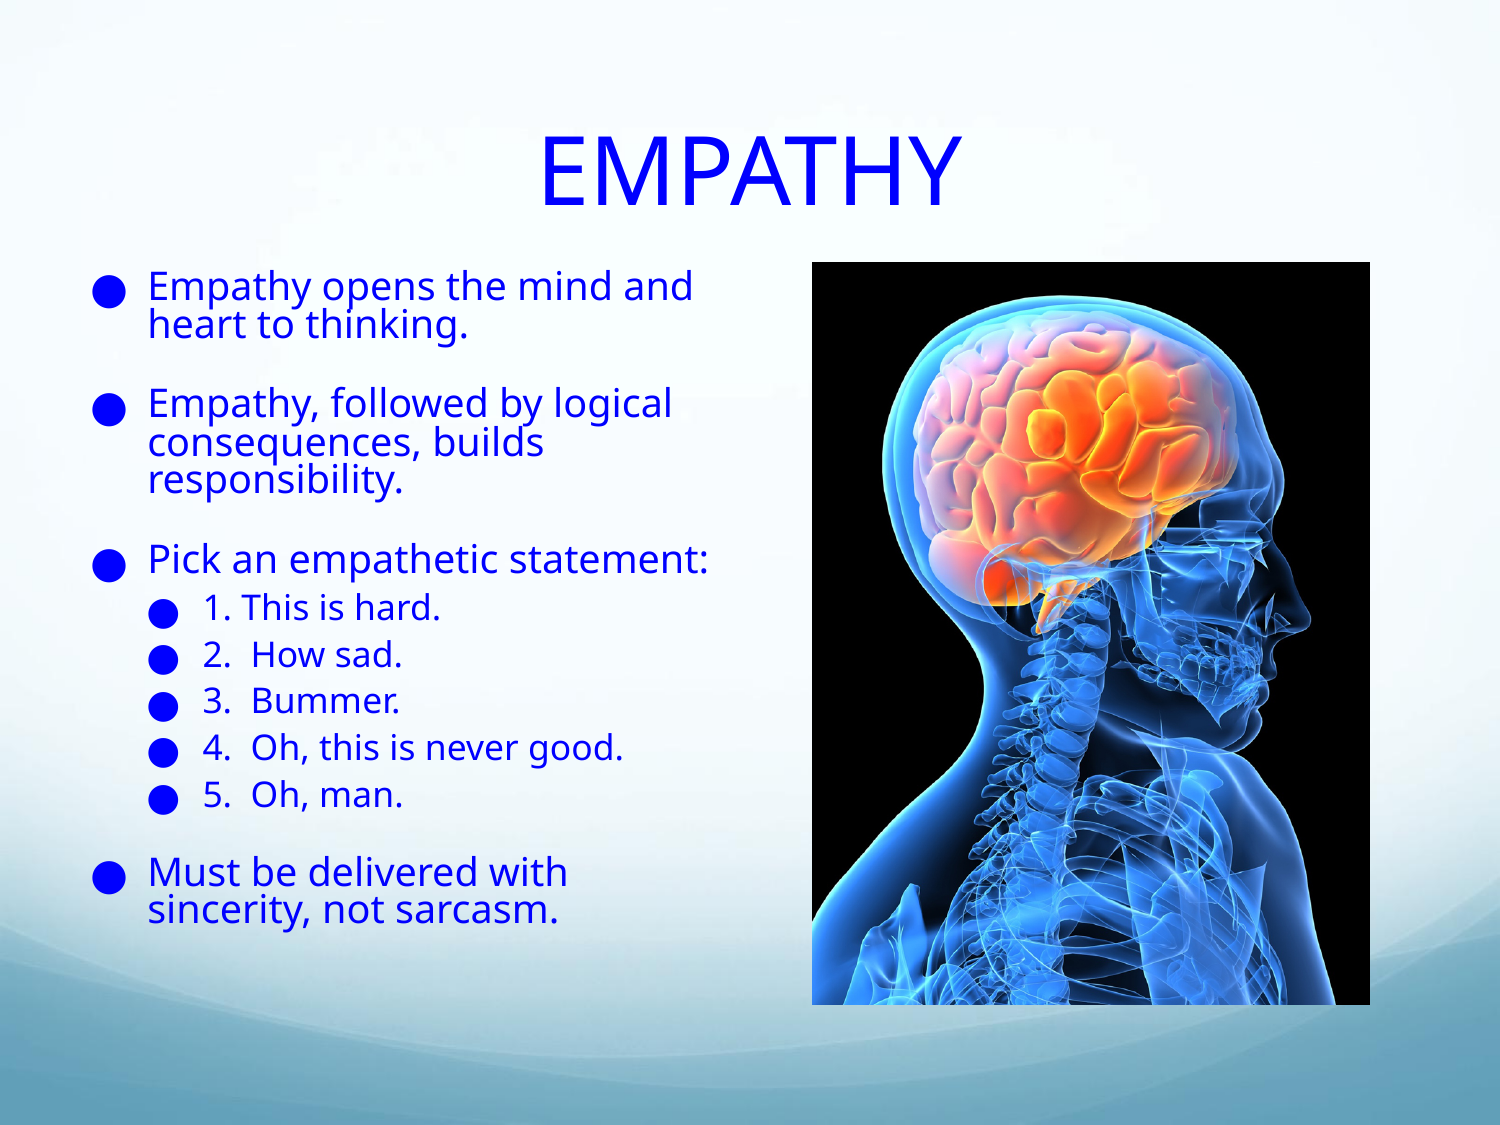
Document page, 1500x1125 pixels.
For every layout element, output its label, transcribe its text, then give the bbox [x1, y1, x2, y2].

picture [0, 0, 1500, 1125]
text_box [812, 262, 1370, 1006]
title EMPATHY [75, 45, 1425, 233]
list Empathy opens the mind and heart to thinking. Empathy, followed by logical consequences, builds responsibility. Pick an empathetic statement: 1. This is hard. 2. How sad. 3. Bummer. 4. Oh, this is never good. 5. Oh, man. Must be delivered with sincerity, not sarcasm. [75, 262, 738, 1005]
